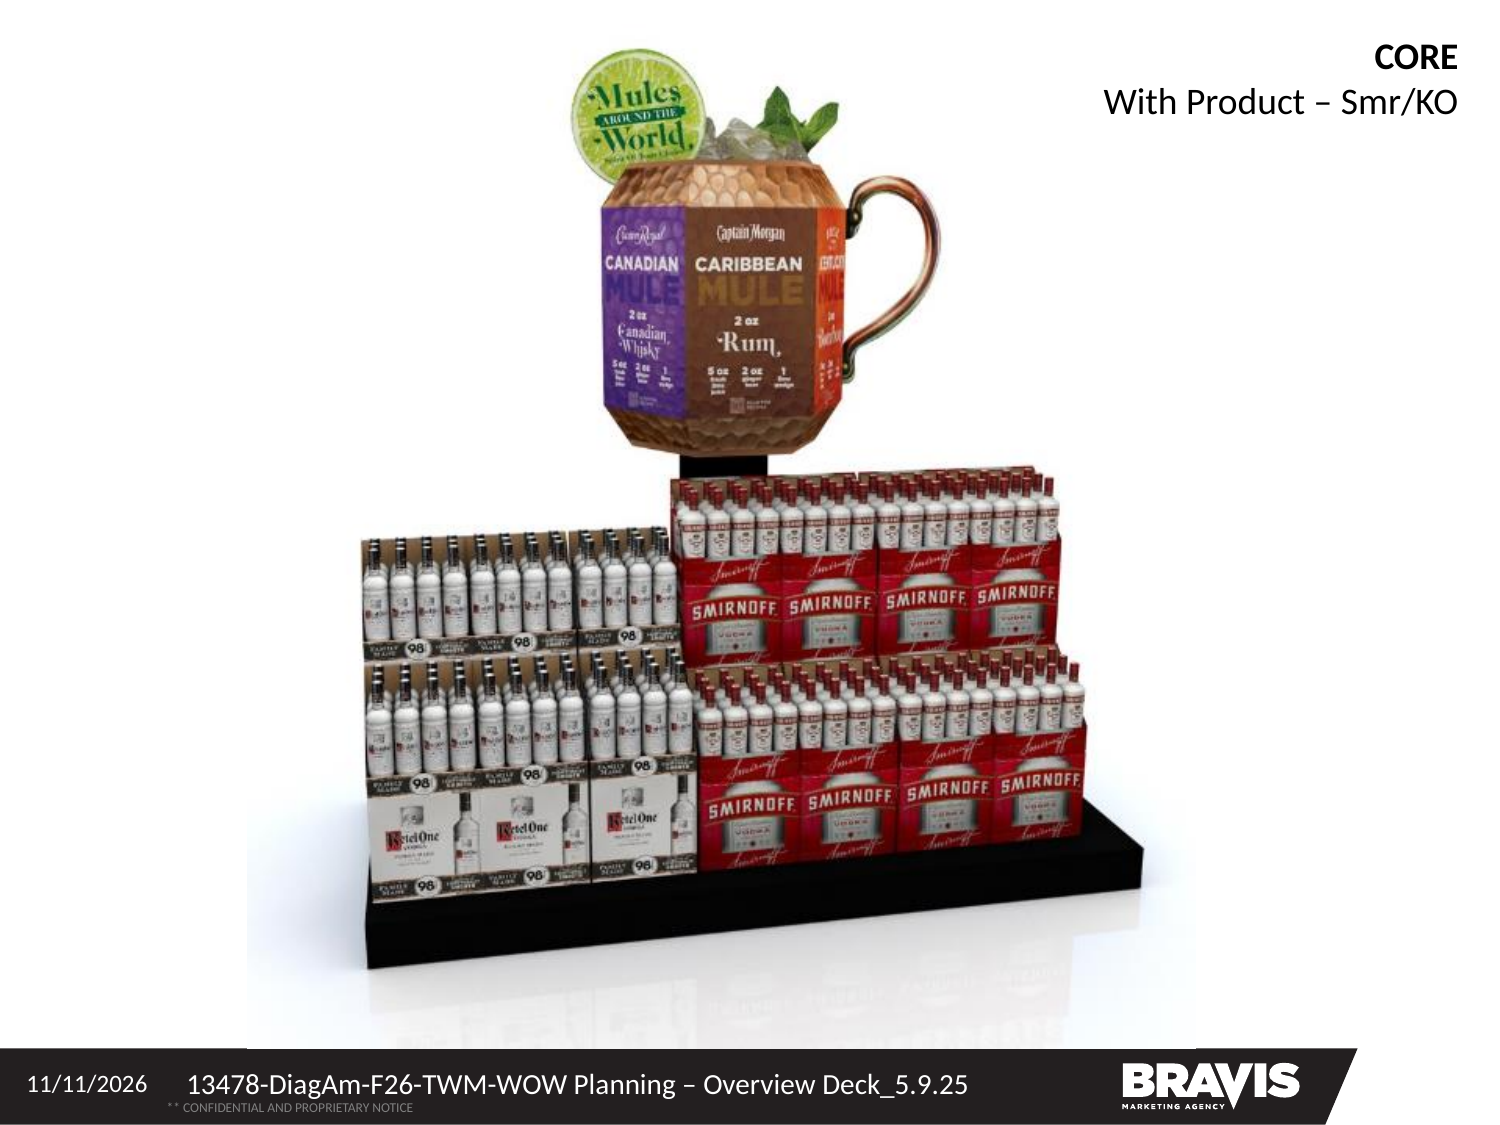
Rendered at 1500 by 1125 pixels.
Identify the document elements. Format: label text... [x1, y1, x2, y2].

picture [247, 24, 1196, 1050]
title CORE With Product – Smr/KO [1196, 24, 1474, 127]
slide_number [9, 1053, 166, 1113]
footer 13478-DiagAm-F26-TWM-WOW Planning – Overview Deck_5.9.25 [171, 1053, 1077, 1113]
